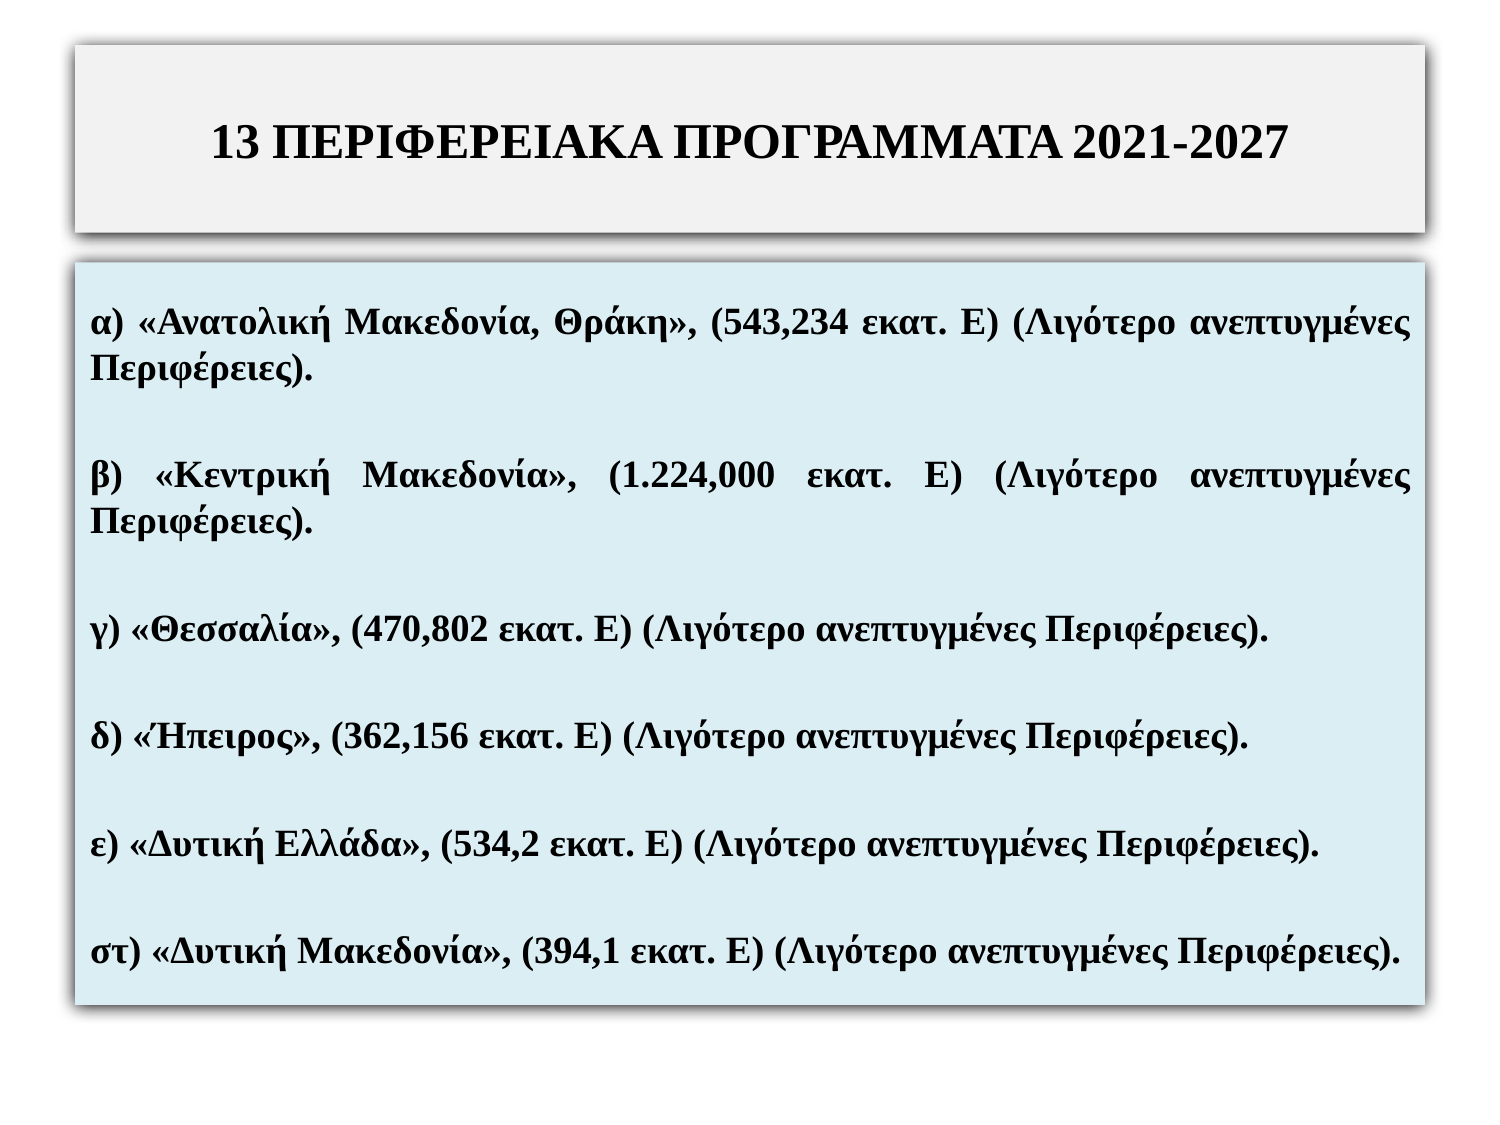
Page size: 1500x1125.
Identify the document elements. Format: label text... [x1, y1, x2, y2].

title 13 ΠΕΡΙΦΕΡΕΙΑΚΑ ΠΡΟΓΡΑΜΜΑΤΑ 2021-2027 [75, 45, 1425, 233]
list α) «Ανατολική Μακεδονία, Θράκη», (543,234 εκατ. Ε) (Λιγότερο ανεπτυγμένες Περιφέρειες). β) «Κεντρική Μακεδονία», (1.224,000 εκατ. Ε) (Λιγότερο ανεπτυγμένες Περιφέρειες). γ) «Θεσσαλία», (470,802 εκατ. Ε) (Λιγότερο ανεπτυγμένες Περιφέρειες). δ) «Ήπειρος», (362,156 εκατ. Ε) (Λιγότερο ανεπτυγμένες Περιφέρειες). ε) «Δυτική Ελλάδα», (534,2 εκατ. Ε) (Λιγότερο ανεπτυγμένες Περιφέρειες). στ) «Δυτική Μακεδονία», (394,1 εκατ. Ε) (Λιγότερο ανεπτυγμένες Περιφέρειες). [75, 262, 1425, 1005]
